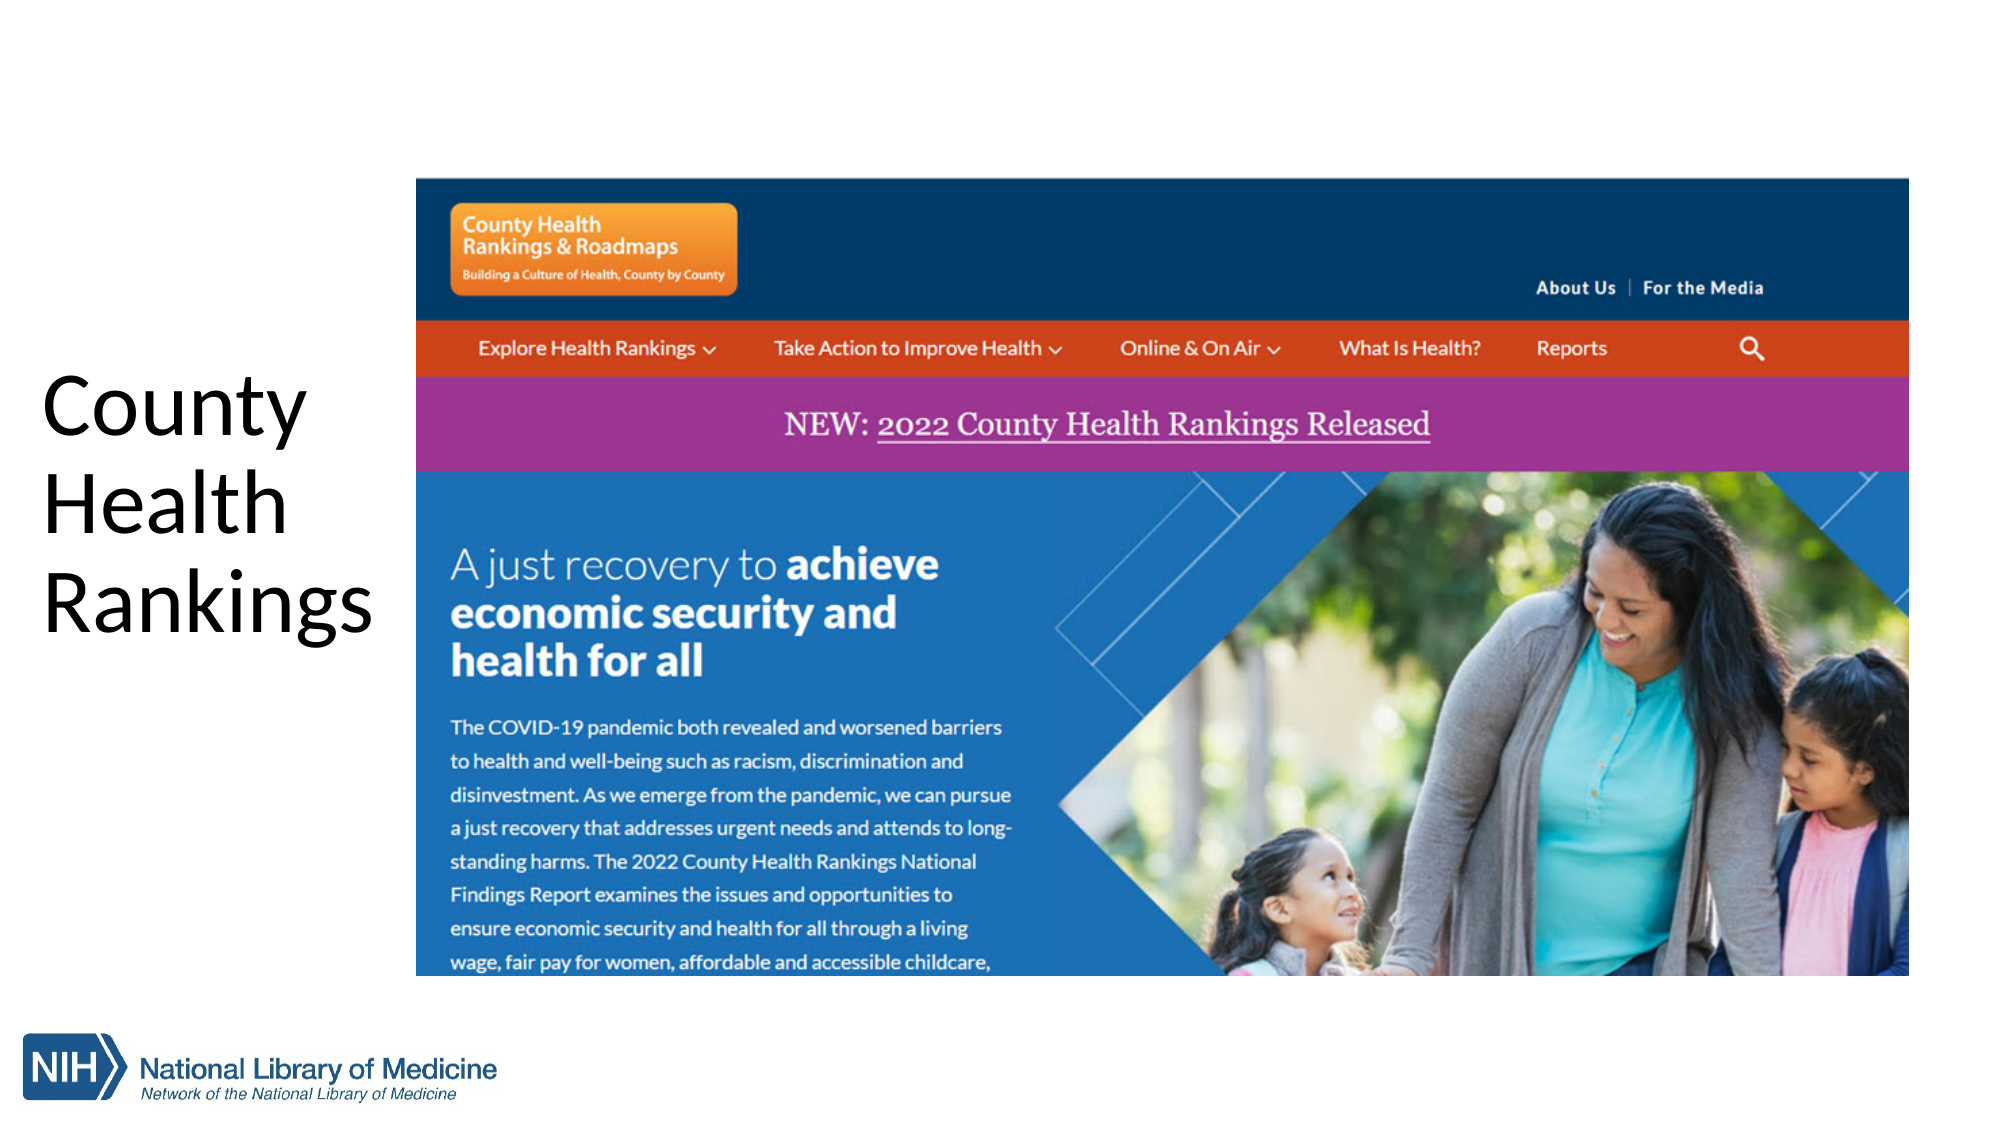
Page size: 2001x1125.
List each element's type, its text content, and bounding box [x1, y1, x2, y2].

picture [416, 176, 1909, 976]
picture [22, 1033, 497, 1110]
title County Health Rankings [27, 292, 397, 716]
